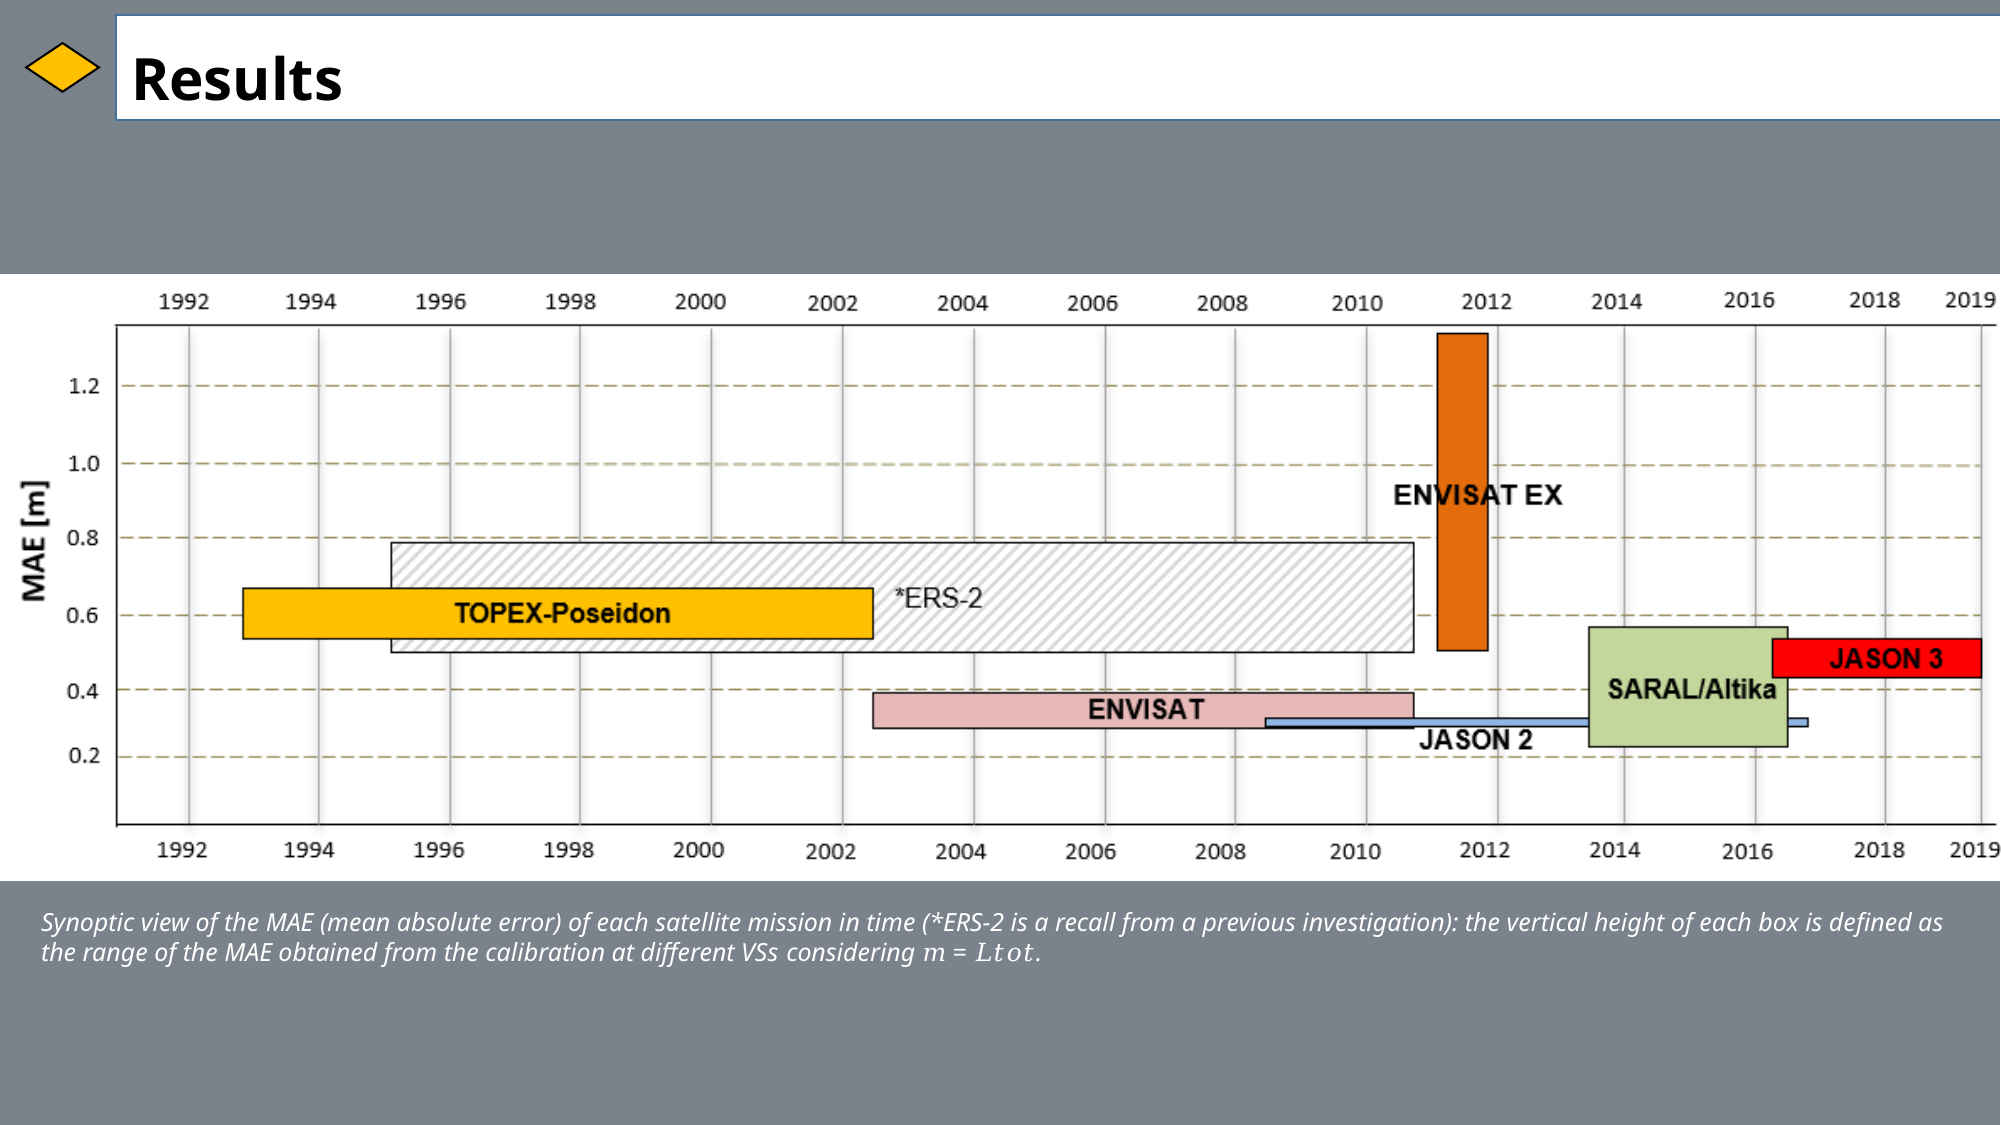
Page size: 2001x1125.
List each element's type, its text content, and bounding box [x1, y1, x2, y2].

text_box Results [116, 0, 1212, 120]
text_box Synoptic view of the MAE (mean absolute error) of each satellite mission in time (*ERS-2 is a recall from a previous investigation): the vertical height of each box is defined as the range of the MAE obtained from the calibration at different VSs considering 𝑚 = 𝐿𝑡𝑜𝑡. [26, 899, 1962, 974]
text_box [24, 41, 101, 94]
picture [0, 274, 2000, 881]
text_box [115, 14, 2000, 121]
